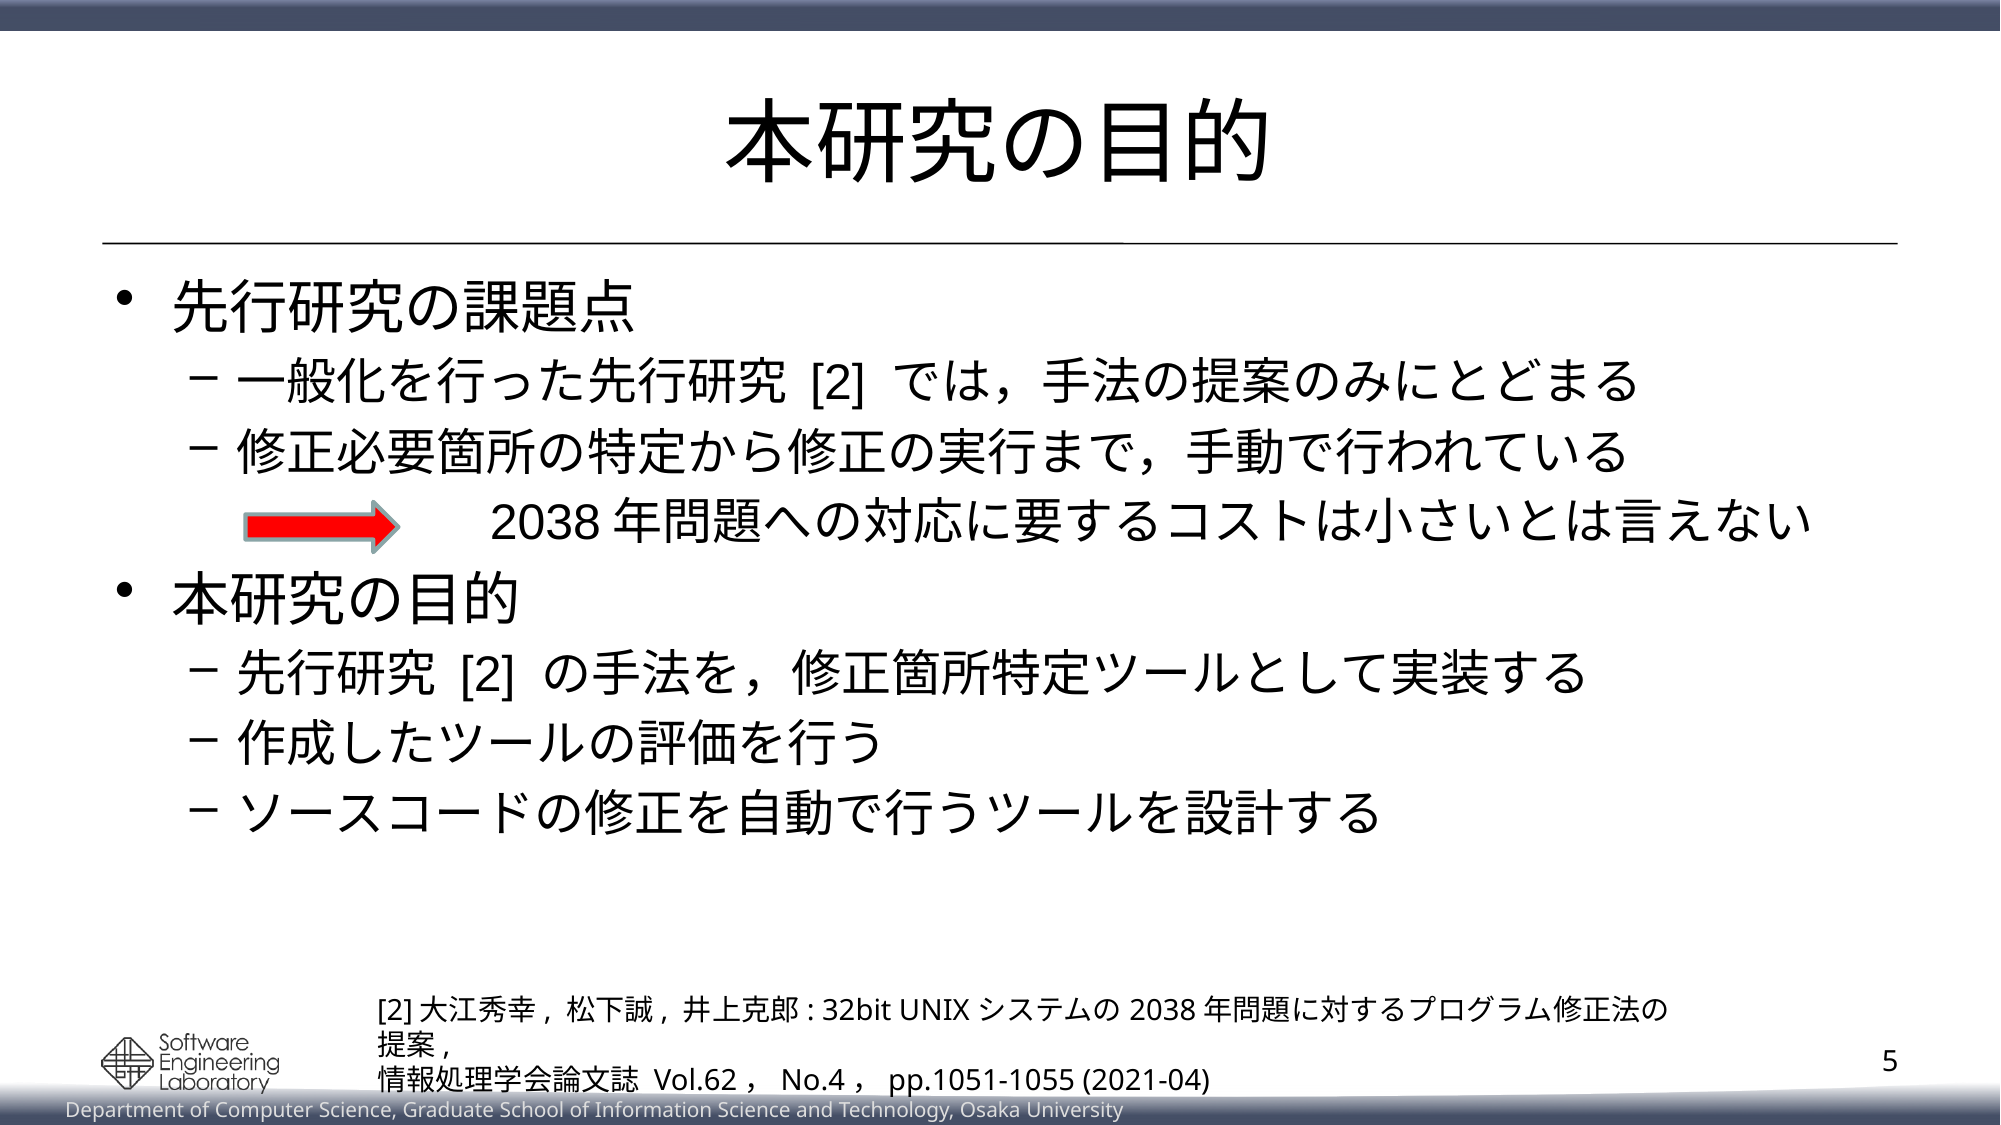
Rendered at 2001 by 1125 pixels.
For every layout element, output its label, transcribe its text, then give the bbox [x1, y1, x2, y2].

text_box [243, 499, 401, 555]
list 先行研究の課題点 一般化を行った先行研究 [2] では，手法の提案のみにとどまる 修正必要箇所の特定から修正の実行まで，手動で行われている 2038年問題への対応に要するコストは小さいとは言えない 本研究の目的 先行研究 [2] の手法を，修正箇所特定ツールとして実装する 作成したツールの評価を行う ソースコードの修正を自動で行うツールを設計する [99, 262, 1901, 953]
picture [0, 1033, 2000, 1125]
footer [2]大江秀幸, 松下誠, 井上克郎: 32bit UNIXシステムの2038年問題に対するプログラム修正法の提案, 情報処理学会論文誌 Vol.62，No.4，pp.1051-1055 (2021-04) [361, 983, 1694, 1081]
picture [0, 0, 2000, 31]
slide_number 5 [1661, 1034, 1914, 1083]
title 本研究の目的 [99, 44, 1898, 233]
